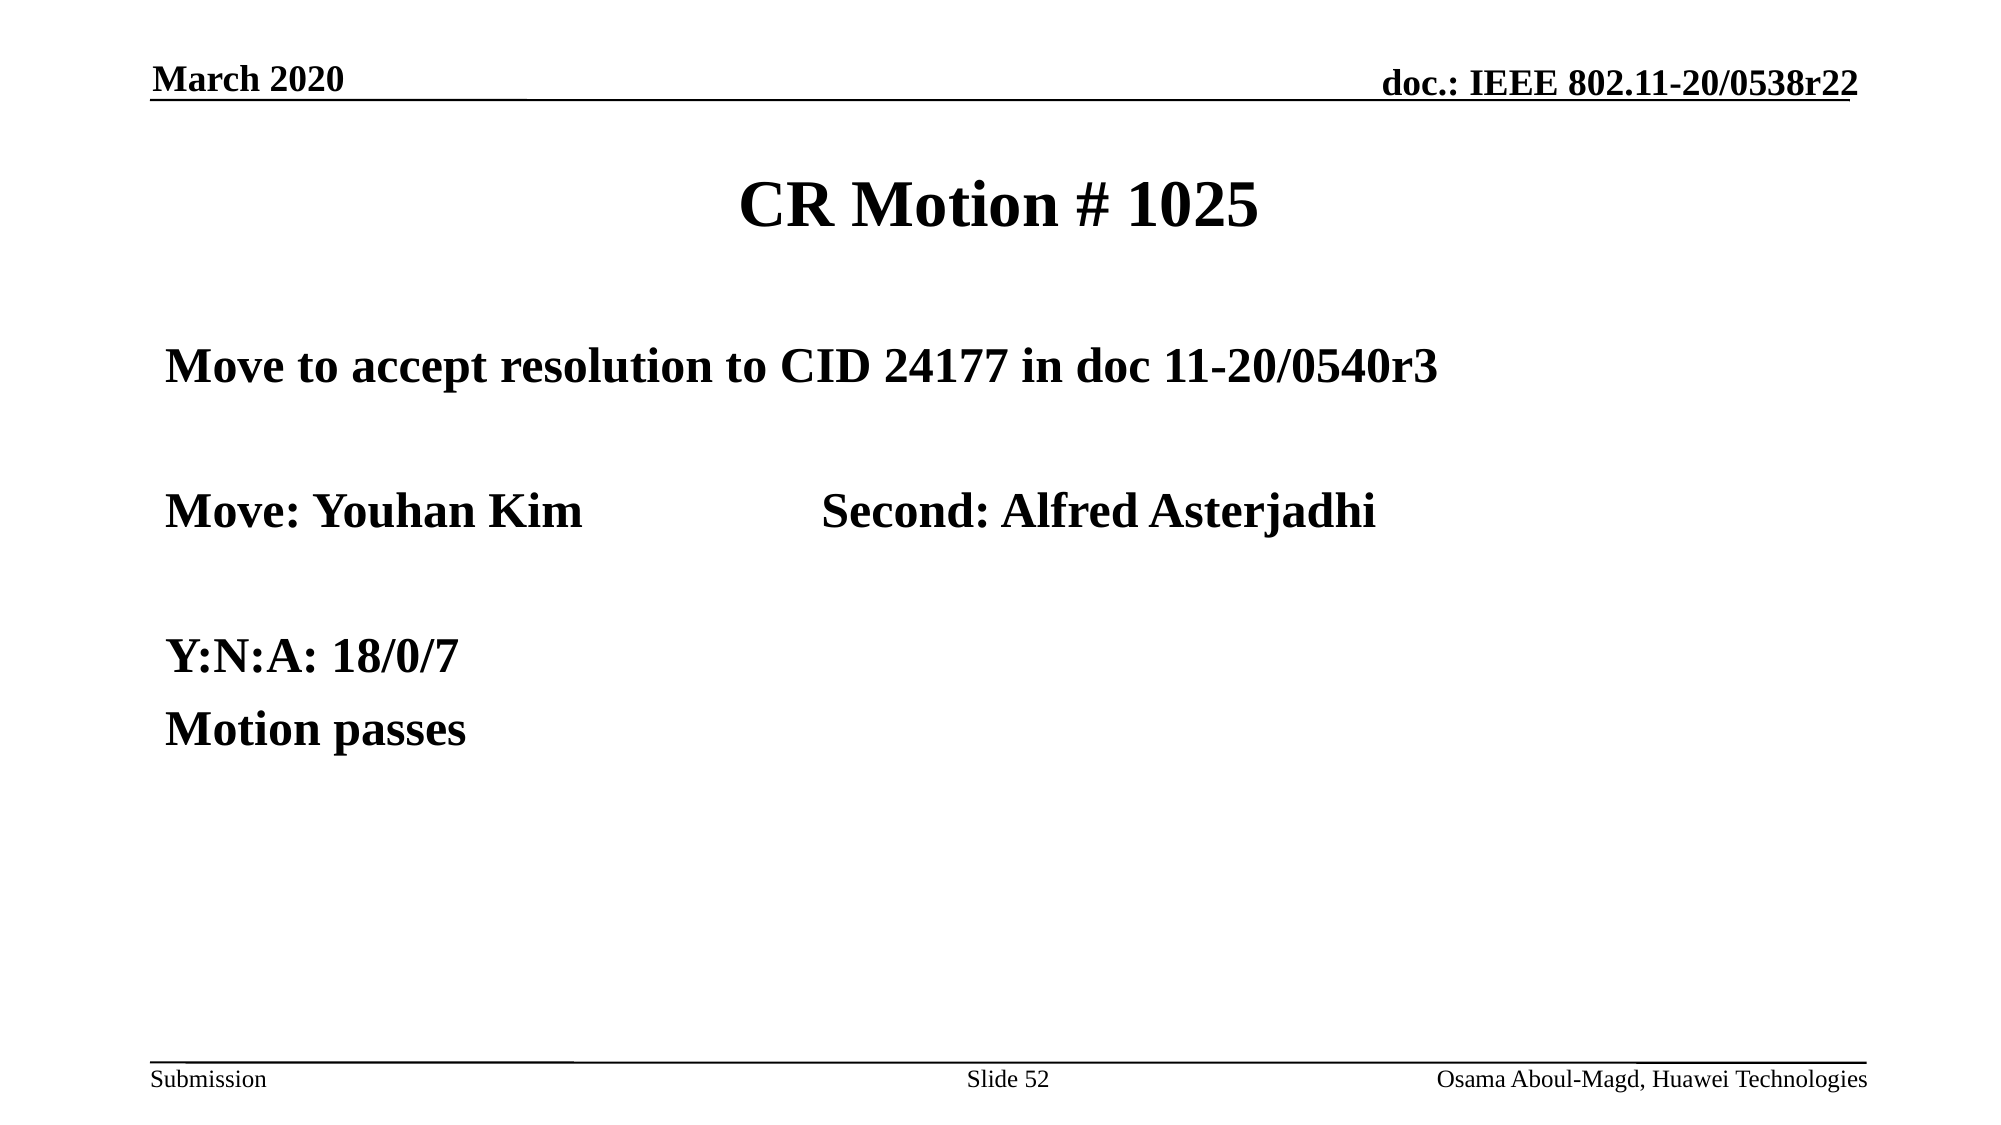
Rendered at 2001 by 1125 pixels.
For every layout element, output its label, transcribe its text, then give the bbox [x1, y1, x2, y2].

slide_number Slide 52 [950, 1061, 1067, 1123]
list Move to accept resolution to CID 24177 in doc 11-20/0540r3 Move: Youhan Kim Second: Alfred Asterjadhi Y:N:A: 18/0/7 Motion passes [149, 324, 1850, 1000]
title CR Motion # 1025 [149, 112, 1850, 288]
footer Osama Aboul-Magd, Huawei Technologies [1171, 1061, 1869, 1093]
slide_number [152, 54, 563, 100]
